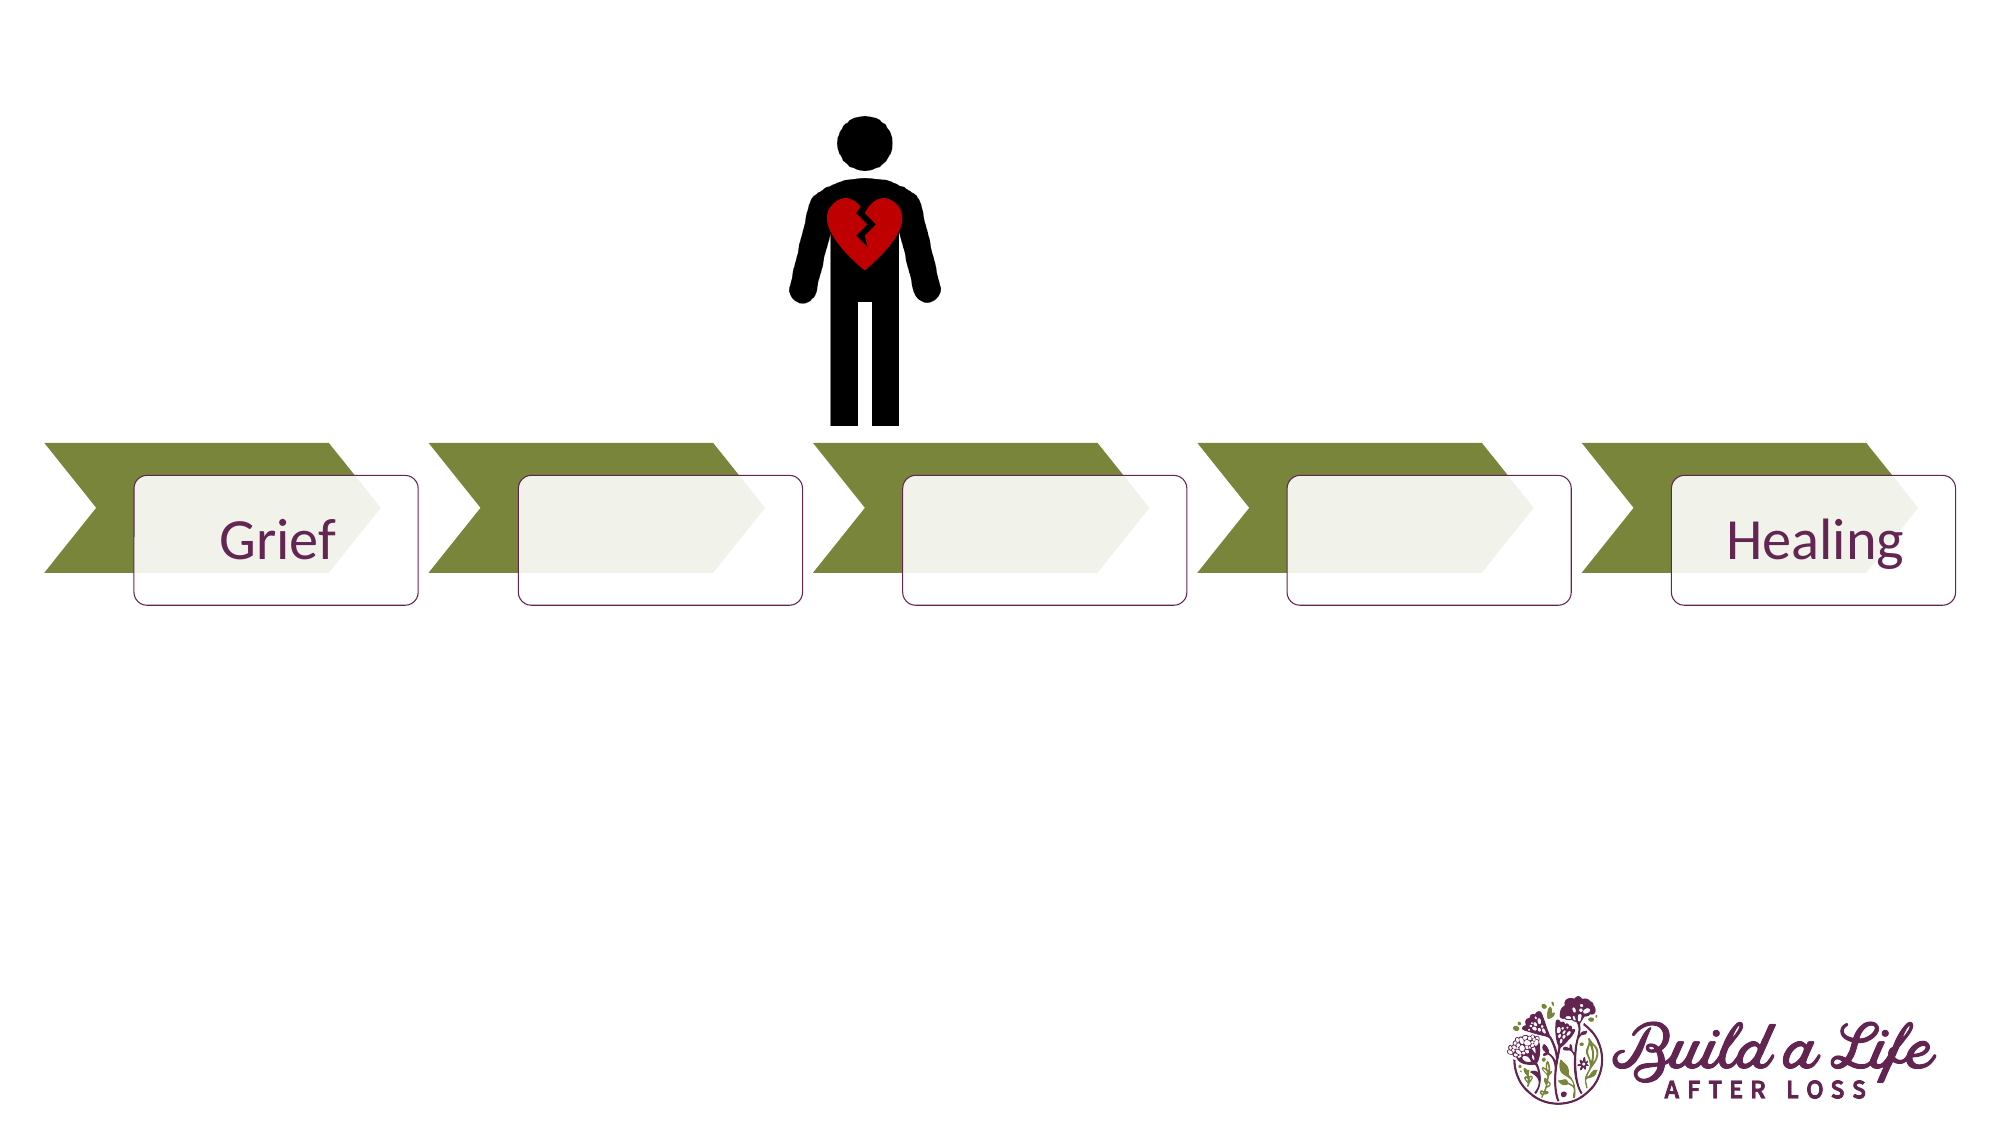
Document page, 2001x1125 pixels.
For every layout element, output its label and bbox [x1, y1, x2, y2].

text_box [699, 105, 1030, 436]
picture [1484, 969, 1956, 1125]
text_box [44, 41, 1956, 1007]
